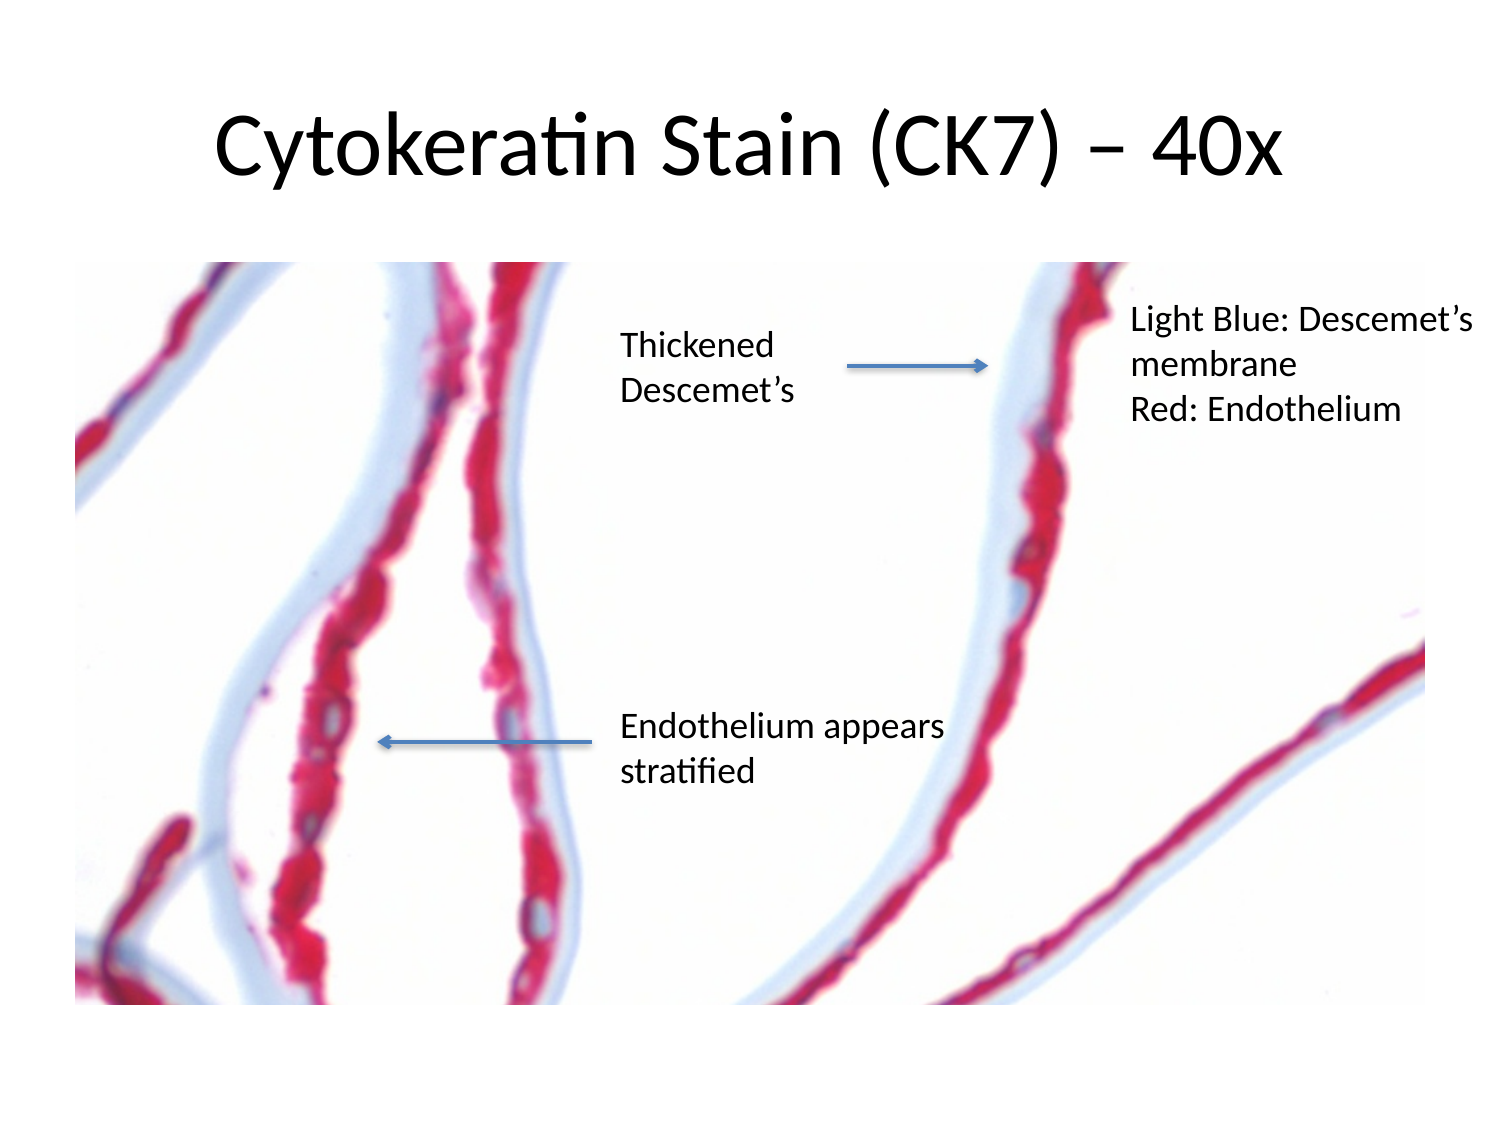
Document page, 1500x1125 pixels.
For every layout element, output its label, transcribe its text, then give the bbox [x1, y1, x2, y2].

text_box Light Blue: Descemet’s membrane Red: Endothelium [1429, 287, 1500, 437]
title Cytokeratin Stain (CK7) – 40x [75, 45, 1425, 233]
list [74, 262, 1426, 1006]
